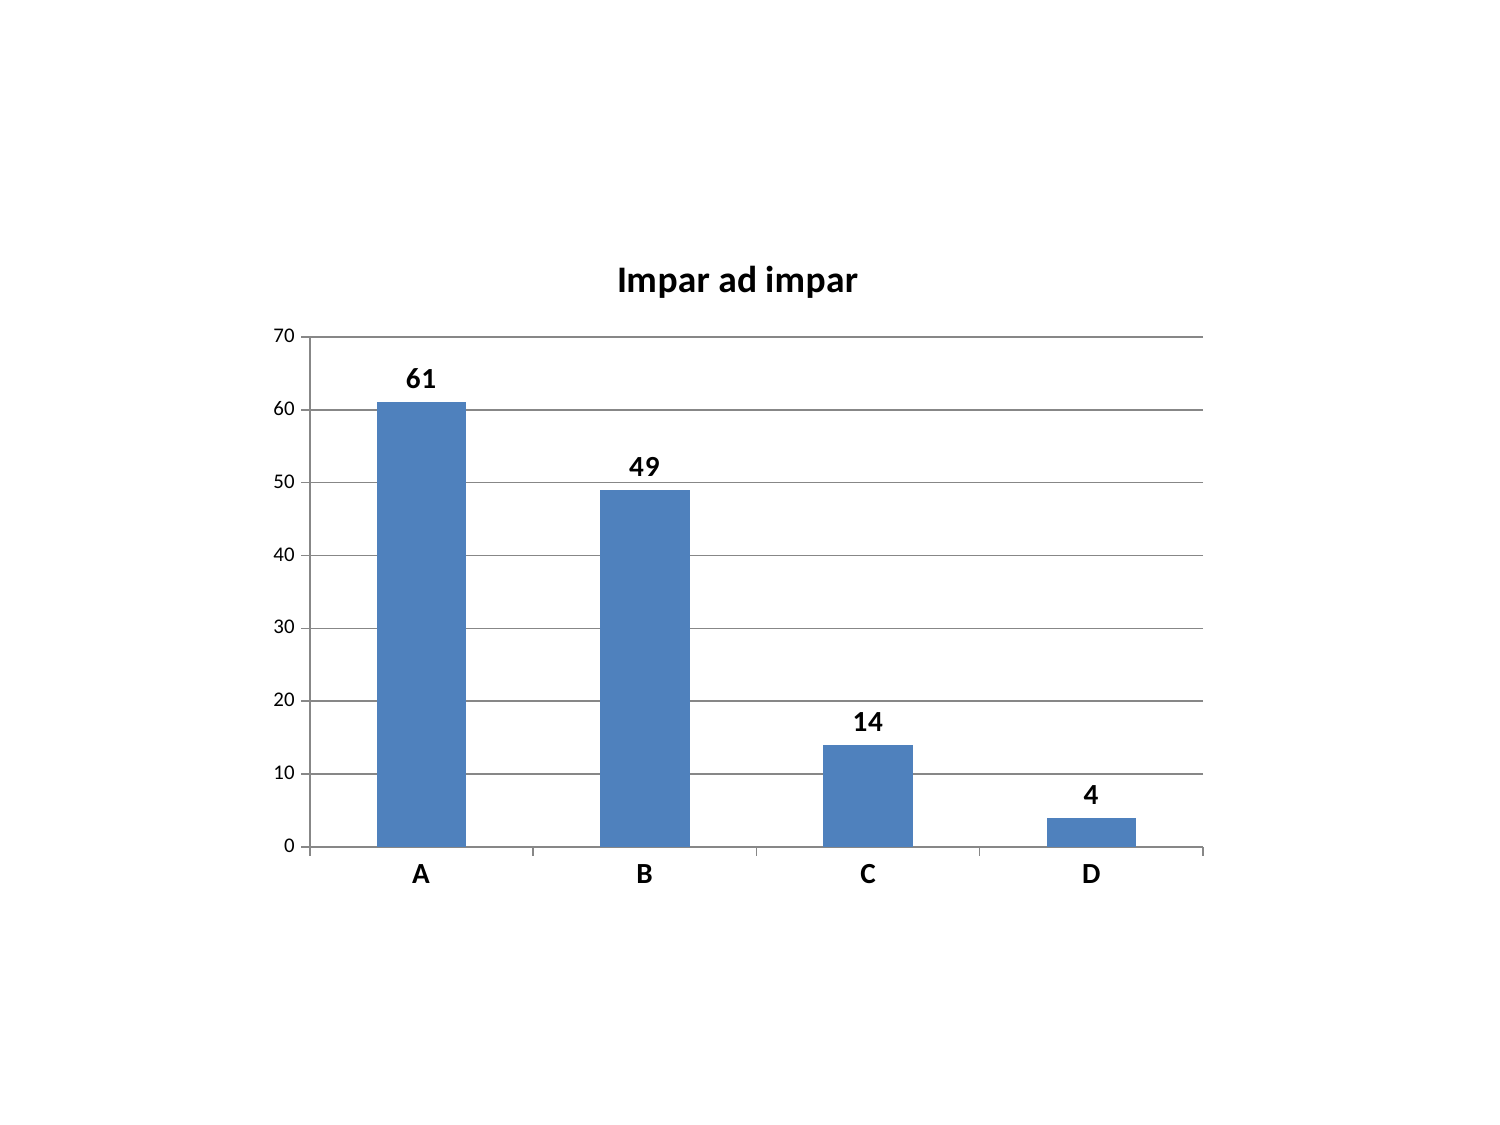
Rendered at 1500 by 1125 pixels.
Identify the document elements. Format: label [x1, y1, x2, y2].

chart [253, 231, 1223, 906]
